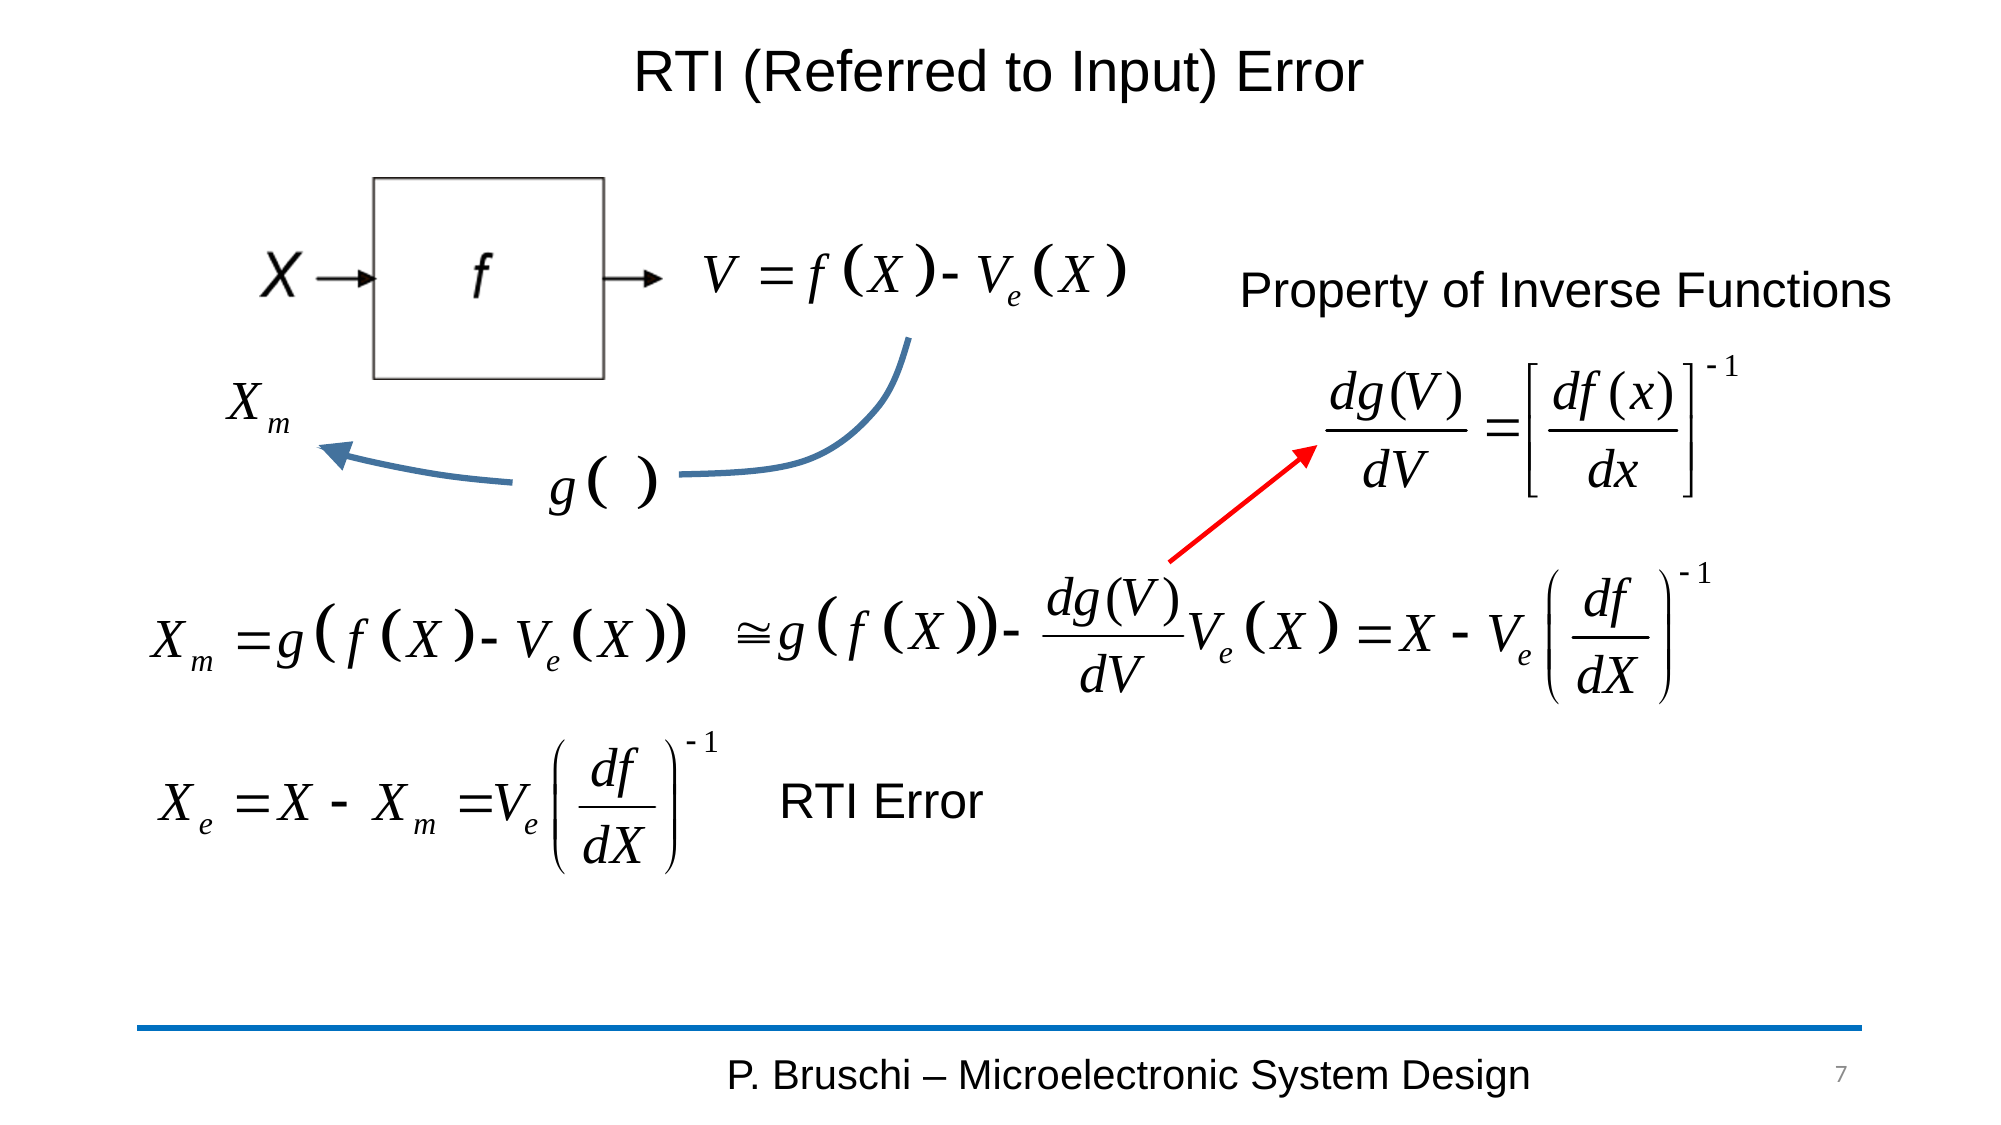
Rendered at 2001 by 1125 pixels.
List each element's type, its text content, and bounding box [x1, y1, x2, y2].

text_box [724, 562, 1343, 705]
title RTI (Referred to Input) Error [137, 18, 1863, 127]
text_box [697, 232, 1133, 325]
footer P. Bruschi – Microelectronic System Design [662, 1042, 1596, 1103]
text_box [1168, 445, 1318, 563]
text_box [147, 715, 725, 886]
slide_number 7 [1718, 1042, 1863, 1103]
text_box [215, 364, 303, 448]
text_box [1344, 545, 1721, 716]
text_box RTI Error [764, 761, 1034, 837]
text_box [538, 445, 663, 537]
text_box [318, 443, 513, 484]
text_box Property of Inverse Functions [1224, 249, 1909, 325]
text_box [138, 597, 693, 690]
text_box [678, 337, 910, 476]
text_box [1317, 339, 1748, 509]
picture [259, 177, 663, 380]
